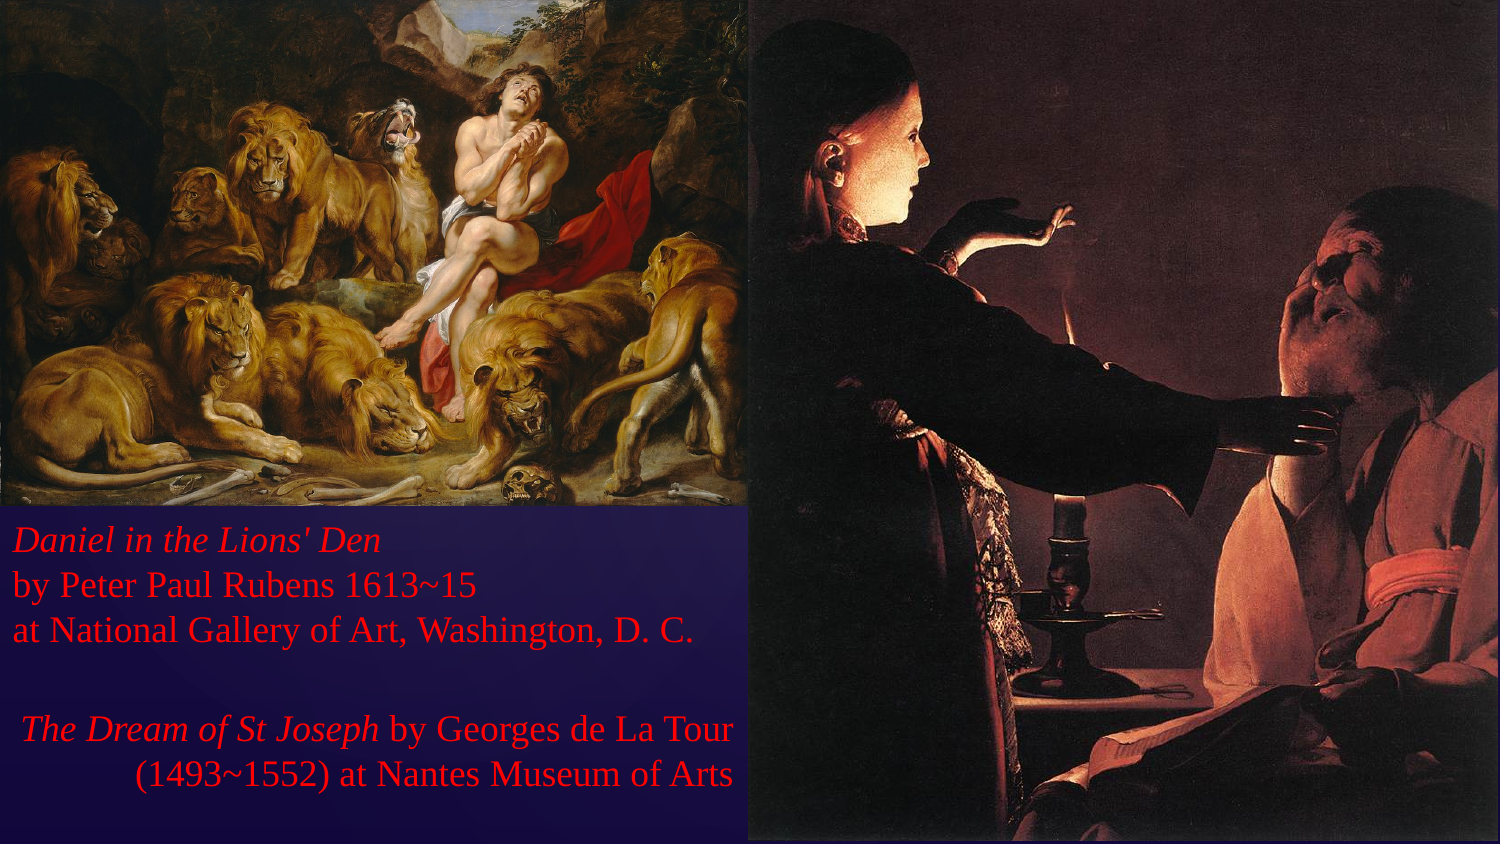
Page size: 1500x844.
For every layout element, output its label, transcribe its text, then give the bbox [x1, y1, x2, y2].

text_box Daniel in the Lions' Den by Peter Paul Rubens 1613~15 at National Gallery of Art, Washington, D. C. [0, 521, 738, 658]
text_box The Dream of St Joseph by Georges de La Tour (1493~1552) at Nantes Museum of Arts [0, 696, 738, 802]
picture [0, 0, 1499, 841]
